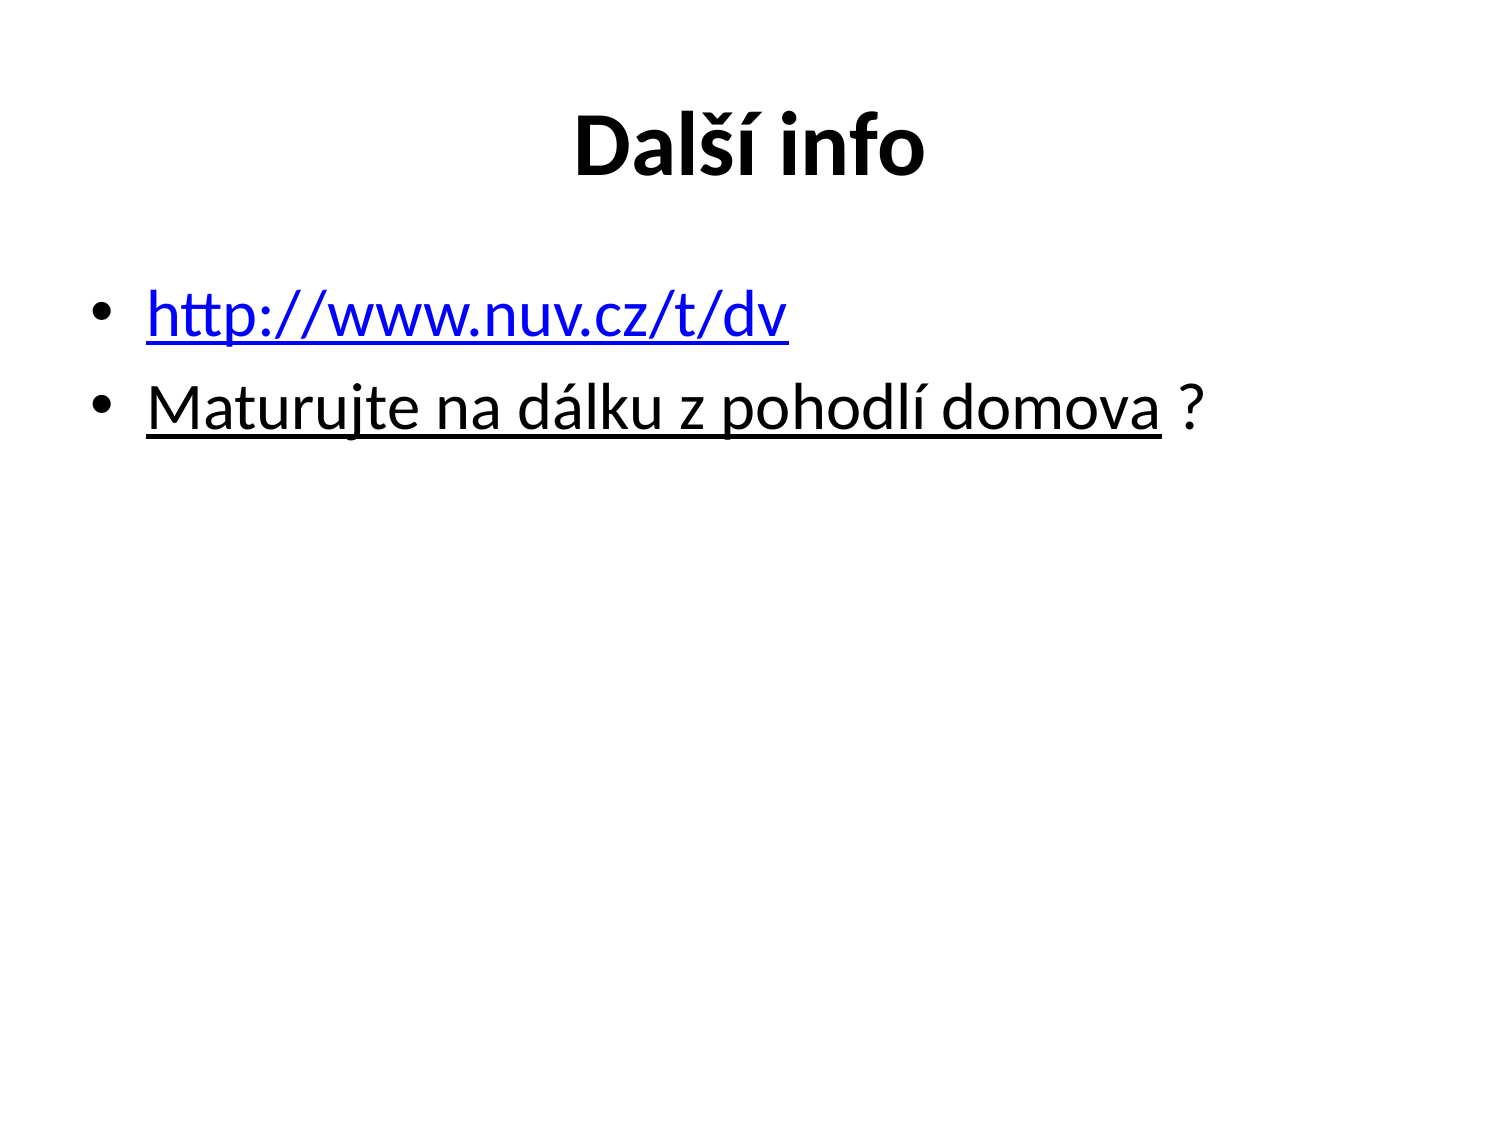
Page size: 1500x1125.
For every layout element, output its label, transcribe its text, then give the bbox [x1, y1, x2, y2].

title Další info [75, 45, 1425, 233]
list http://www.nuv.cz/t/dv Maturujte na dálku z pohodlí domova ? [75, 262, 1425, 1005]
